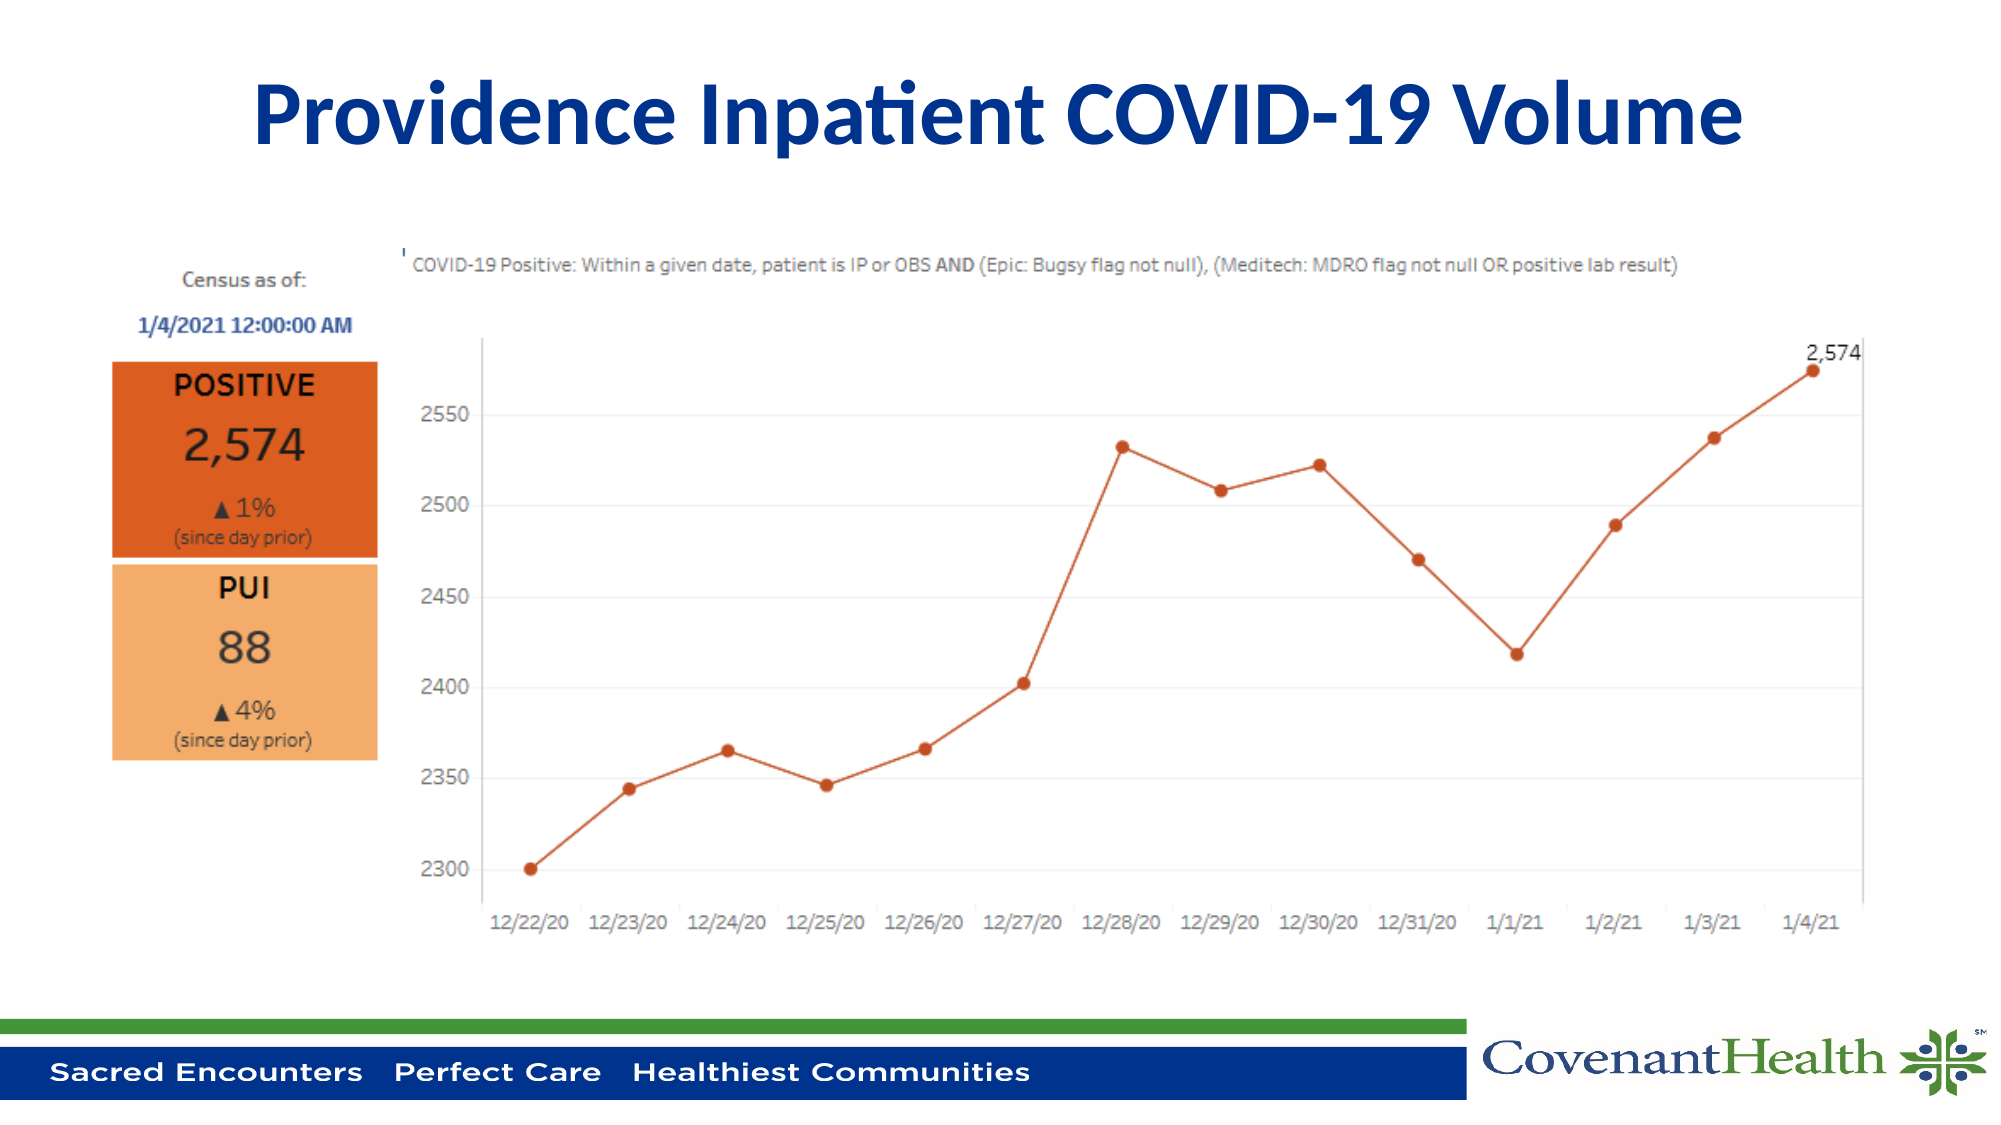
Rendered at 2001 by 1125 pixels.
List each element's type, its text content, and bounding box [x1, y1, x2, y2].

picture [50, 1062, 1029, 1081]
picture [1483, 1029, 1987, 1096]
title Providence Inpatient COVID-19 Volume [99, 45, 1900, 233]
picture [99, 247, 1901, 960]
